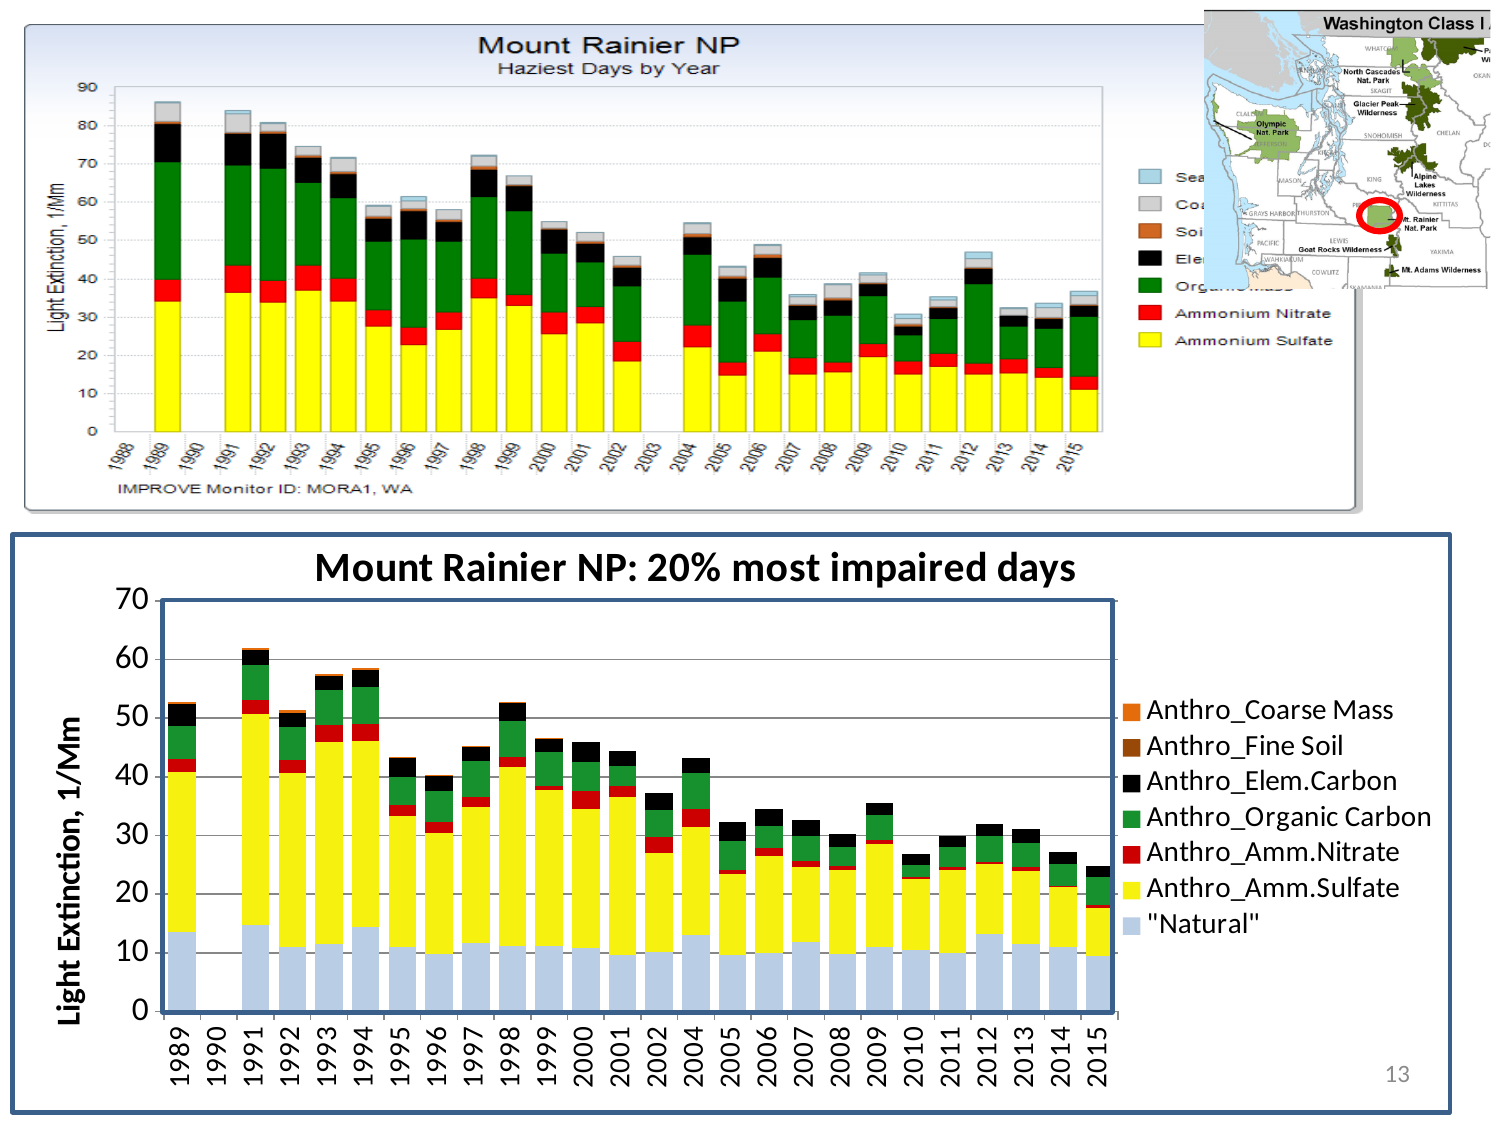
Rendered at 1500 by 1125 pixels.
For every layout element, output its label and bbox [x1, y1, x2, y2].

text_box [10, 532, 1452, 1115]
chart [16, 534, 1455, 1105]
picture [24, 3, 1491, 514]
